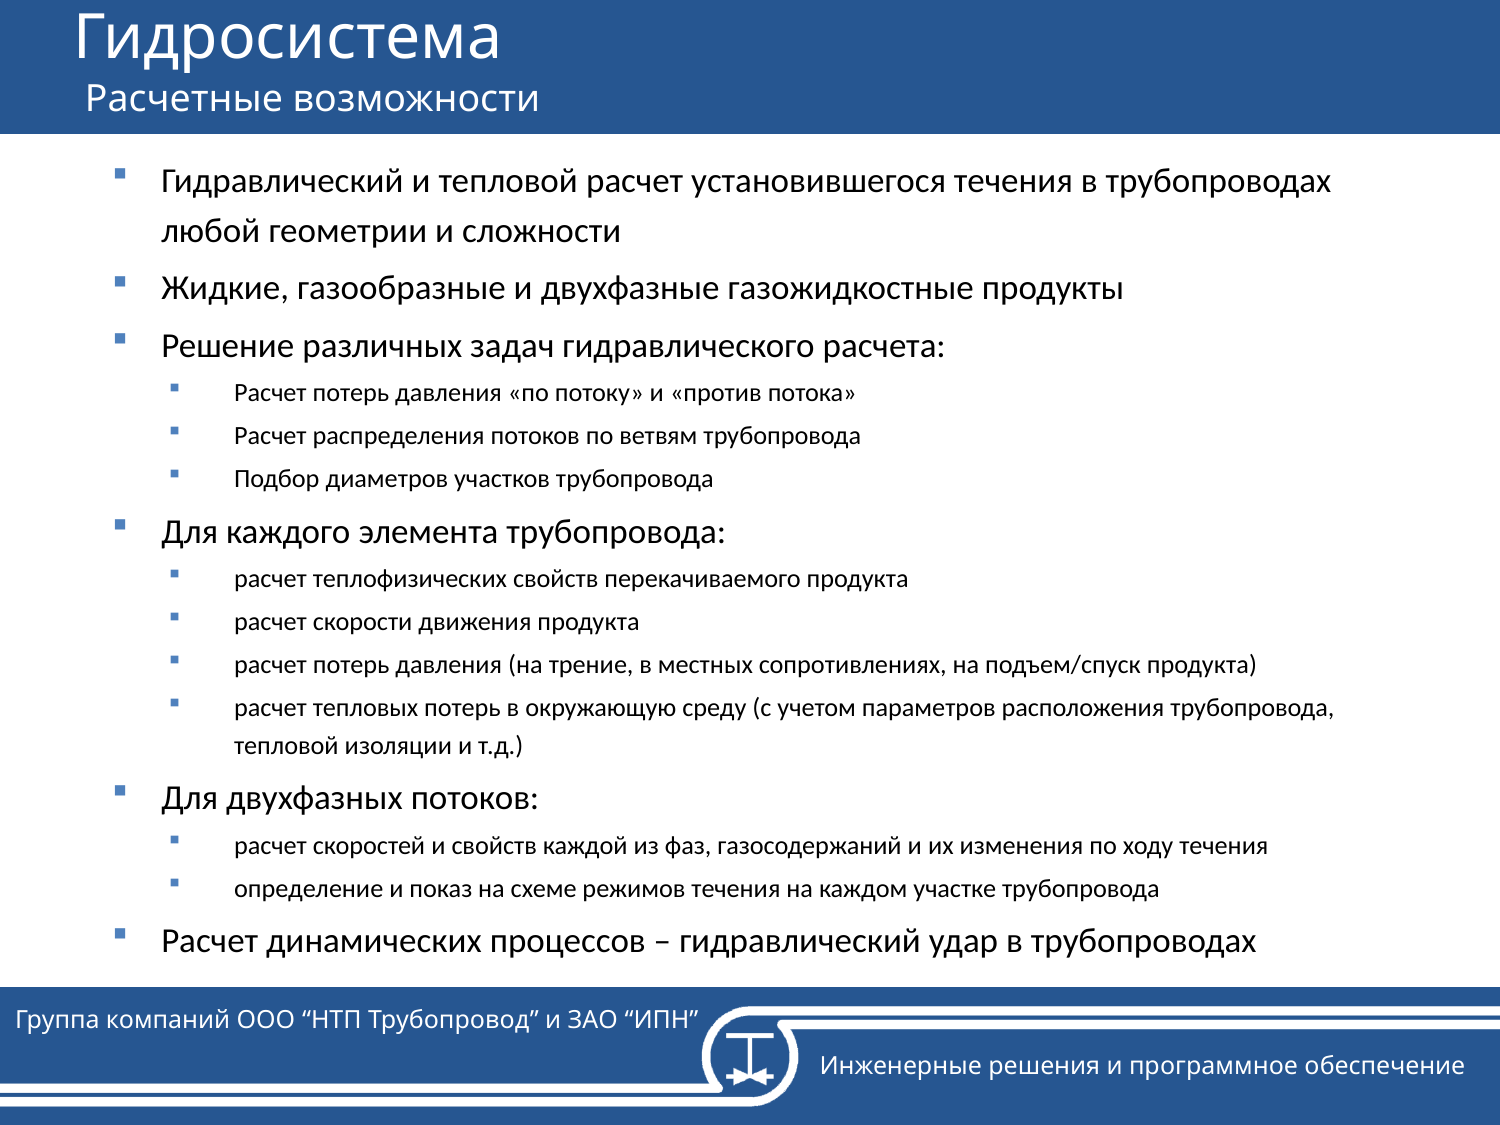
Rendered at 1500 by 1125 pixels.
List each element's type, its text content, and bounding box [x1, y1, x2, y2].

text_box Гидравлический и тепловой расчет установившегося течения в трубопроводах любой геометрии и сложности Жидкие, газообразные и двухфазные газожидкостные продукты Решение различных задач гидравлического расчета: Расчет потерь давления «по потоку» и «против потока» Расчет распределения потоков по ветвям трубопровода Подбор диаметров участков трубопровода Для каждого элемента трубопровода: расчет теплофизических свойств перекачиваемого продукта расчет скорости движения продукта расчет потерь давления (на трение, в местных сопротивлениях, на подъем/спуск продукта) расчет тепловых потерь в окружающую среду (с учетом параметров расположения трубопровода, тепловой изоляции и т.д.) Для двухфазных потоков: расчет скоростей и свойств каждой из фаз, газосодержаний и их изменения по ходу течения определение и показ на схеме режимов течения на каждом участке трубопровода Расчет динамических процессов – гидравлический удар в трубопроводах [112, 148, 1412, 970]
picture [0, 987, 1500, 1125]
text_box Гидросистема Расчетные возможности [0, 0, 1500, 134]
